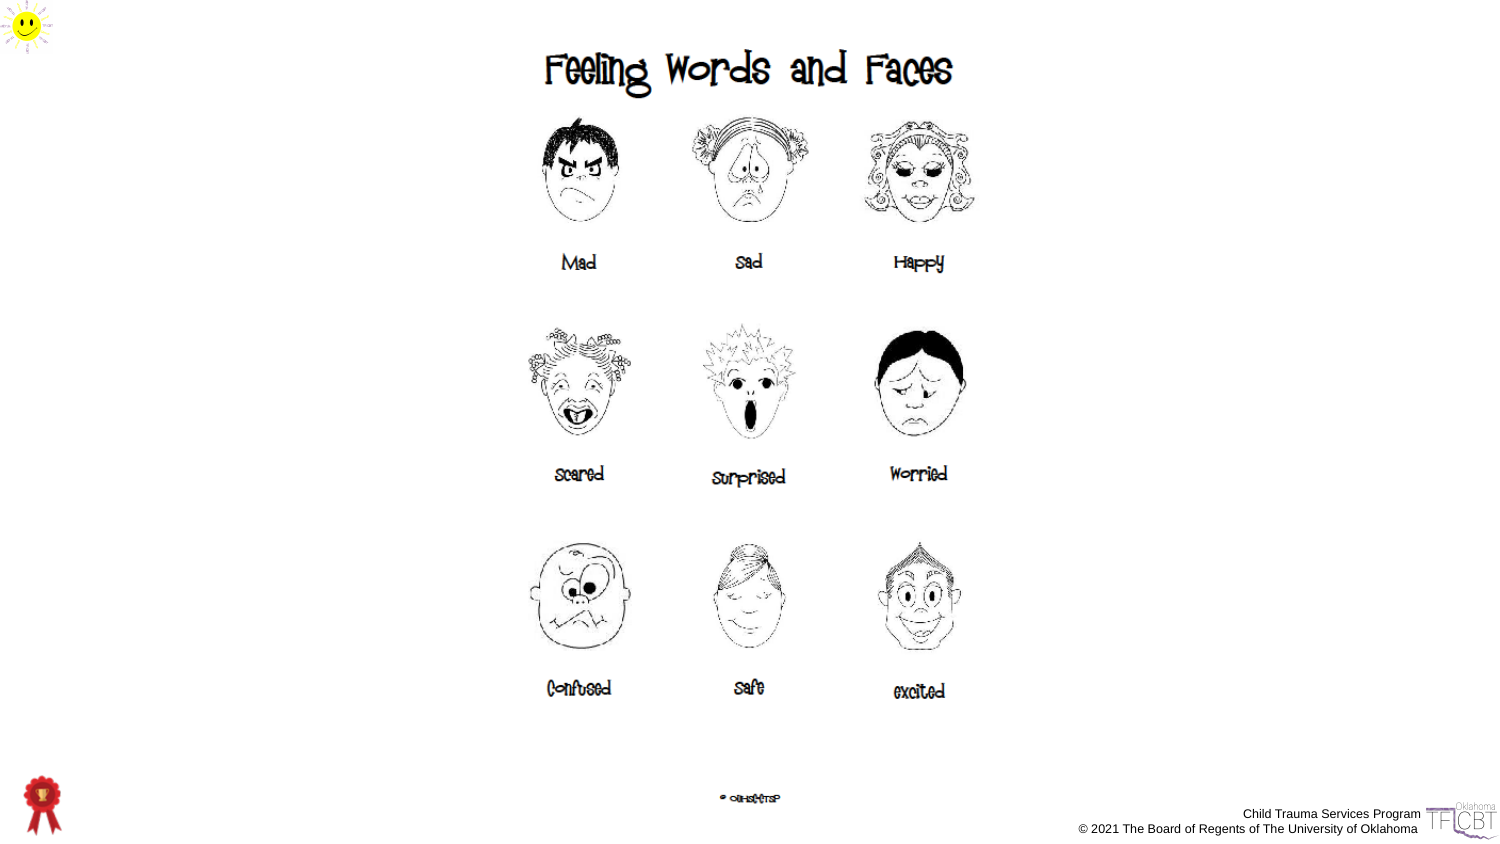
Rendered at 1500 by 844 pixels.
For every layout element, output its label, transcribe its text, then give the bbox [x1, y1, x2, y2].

picture [19, 773, 66, 838]
text_box Child Trauma Services Program © 2021 The Board of Regents of The University of Oklahoma [1082, 799, 1426, 844]
picture [0, 0, 53, 54]
picture [423, 0, 1077, 844]
picture [1425, 801, 1500, 841]
